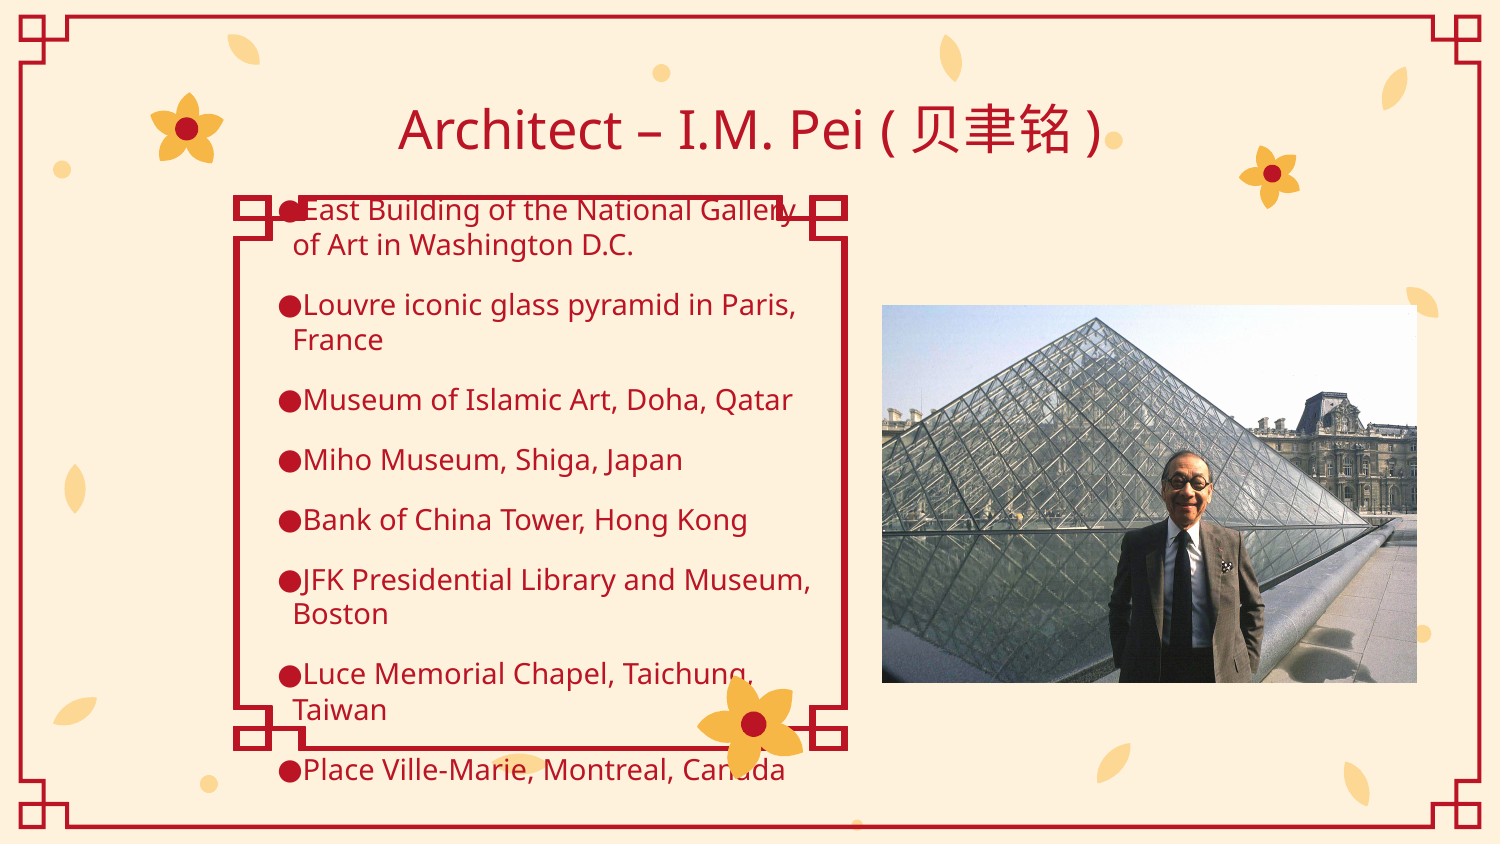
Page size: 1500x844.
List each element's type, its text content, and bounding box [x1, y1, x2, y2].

subtitle East Building of the National Gallery of Art in Washington D.C. Louvre iconic glass pyramid in Paris, France Museum of Islamic Art, Doha, Qatar Miho Museum, Shiga, Japan Bank of China Tower, Hong Kong JFK Presidential Library and Museum, Boston Luce Memorial Chapel, Taichung, Taiwan Place Ville-Marie, Montreal, Canada [262, 226, 836, 751]
text_box [836, 237, 848, 710]
text_box [836, 726, 848, 751]
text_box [150, 92, 224, 164]
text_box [696, 675, 804, 780]
text_box [296, 196, 848, 226]
text_box [233, 196, 283, 226]
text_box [1231, 132, 1316, 217]
picture [882, 304, 1417, 683]
title Architect – I.M. Pei (贝聿铭) [118, 88, 1382, 168]
text_box [233, 726, 262, 751]
text_box [233, 237, 262, 710]
